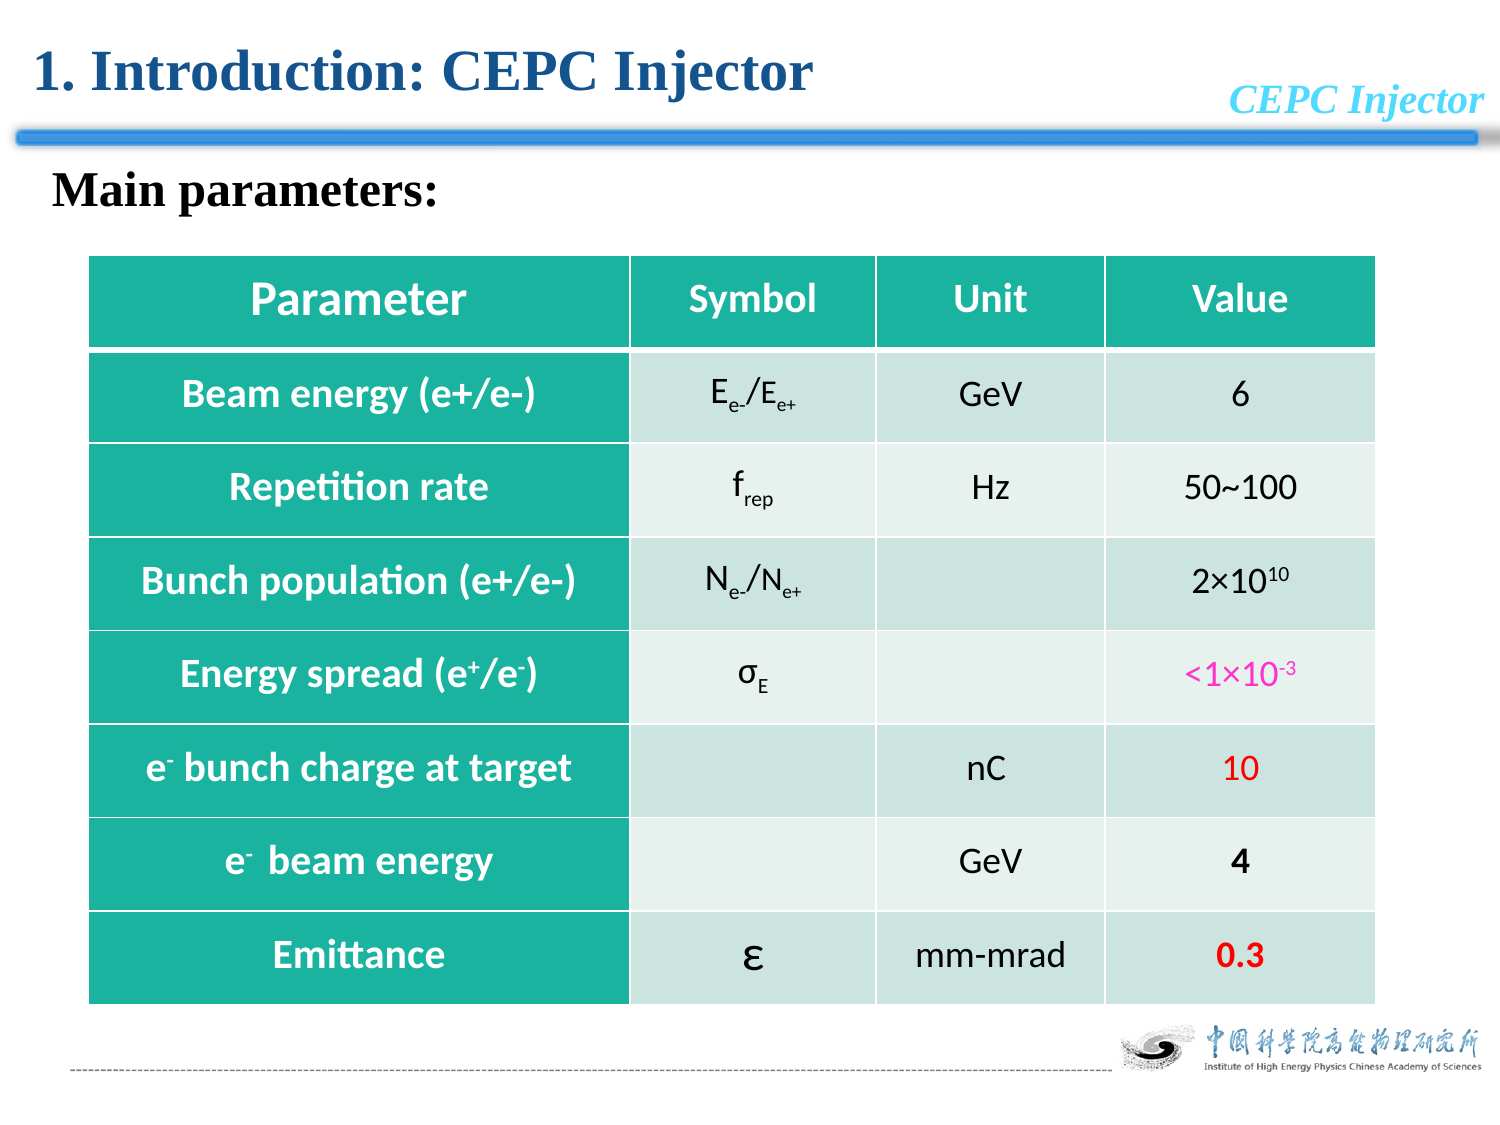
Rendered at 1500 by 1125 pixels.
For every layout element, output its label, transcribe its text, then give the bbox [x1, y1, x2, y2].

table_cell mm-mrad [877, 912, 1104, 1004]
table_cell Emittance [89, 912, 629, 1004]
table_cell e- bunch charge at target [89, 725, 629, 817]
title 1. Introduction: CEPC Injector [17, 25, 1081, 120]
table_cell 6 [1106, 353, 1375, 442]
table_cell [877, 631, 1104, 723]
table_cell <1×10-3 [1106, 631, 1375, 723]
table_cell 4 [1106, 818, 1375, 910]
table_cell Beam energy (e+/e-) [89, 353, 629, 442]
table_cell Ee-/Ee+ [631, 353, 875, 442]
table_header Symbol [631, 256, 875, 347]
table_cell Energy spread (e+/e-) [89, 631, 629, 723]
table_cell 0.3 [1106, 912, 1375, 1004]
table_cell 50~100 [1106, 444, 1375, 536]
table_cell Repetition rate [89, 444, 629, 536]
table_cell Hz [877, 444, 1104, 536]
table_cell frep [631, 444, 875, 536]
table_cell [631, 818, 875, 910]
table_cell ε [631, 912, 875, 1004]
table_cell e- beam energy [89, 818, 629, 910]
table_header Unit [877, 256, 1104, 347]
table_cell GeV [877, 818, 1104, 910]
table_cell [877, 538, 1104, 630]
table_cell GeV [877, 353, 1104, 442]
table_cell 10 [1106, 725, 1375, 817]
table_cell σE [631, 631, 875, 723]
table_cell Ne-/Ne+ [631, 538, 875, 630]
text_box Main parameters: [37, 148, 455, 224]
table_cell Bunch population (e+/e-) [89, 538, 629, 630]
picture [1112, 1005, 1486, 1085]
table_cell [631, 725, 875, 817]
table_header Parameter [89, 256, 629, 347]
table_cell nC [877, 725, 1104, 817]
table_cell 2×1010 [1106, 538, 1375, 630]
table_header Value [1106, 256, 1375, 347]
